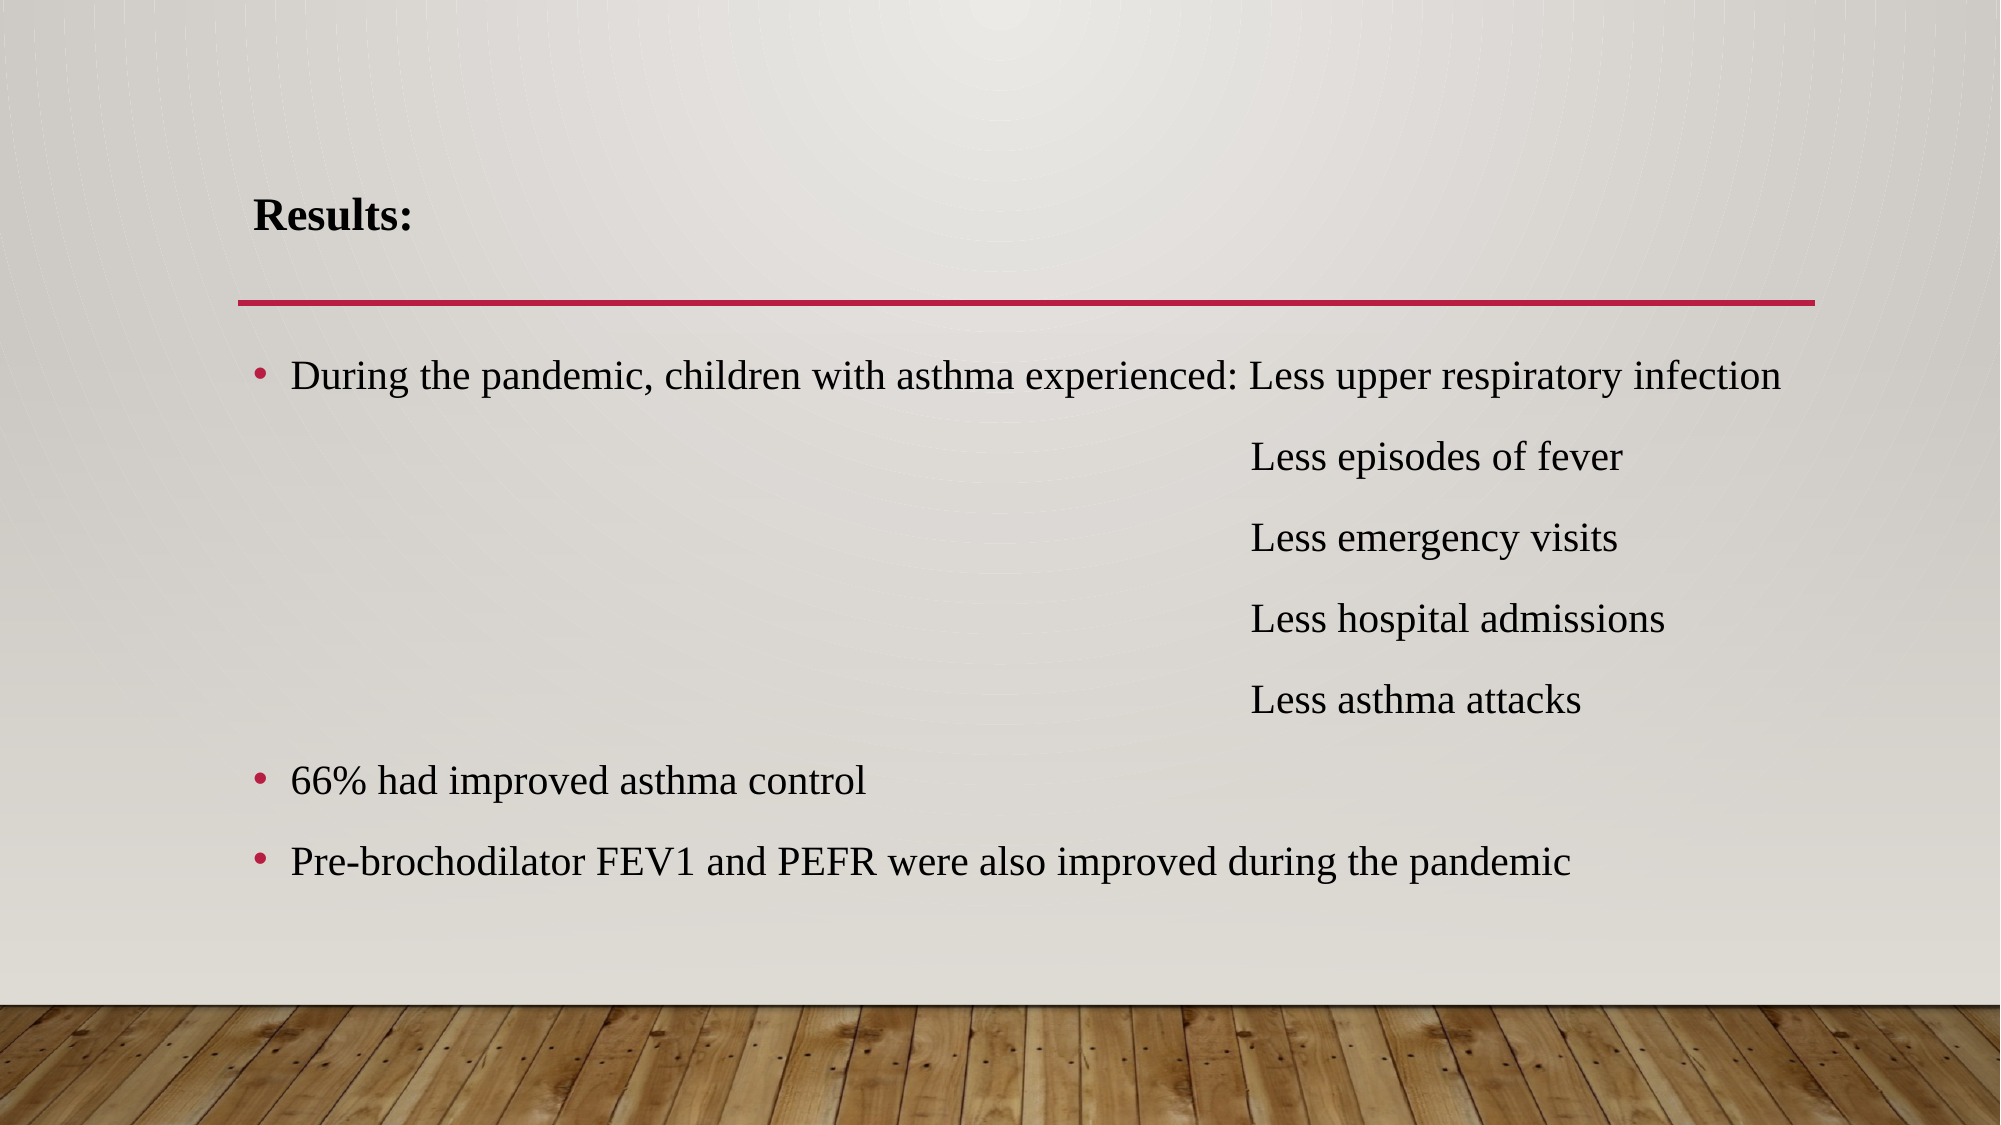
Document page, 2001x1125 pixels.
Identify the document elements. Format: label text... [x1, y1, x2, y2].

list During the pandemic, children with asthma experienced: Less upper respiratory infection Less episodes of fever Less emergency visits Less hospital admissions Less asthma attacks 66% had improved asthma control Pre-brochodilator FEV1 and PEFR were also improved during the pandemic [238, 330, 1814, 965]
title Results: [238, 131, 1814, 305]
picture [0, 1005, 2000, 1125]
